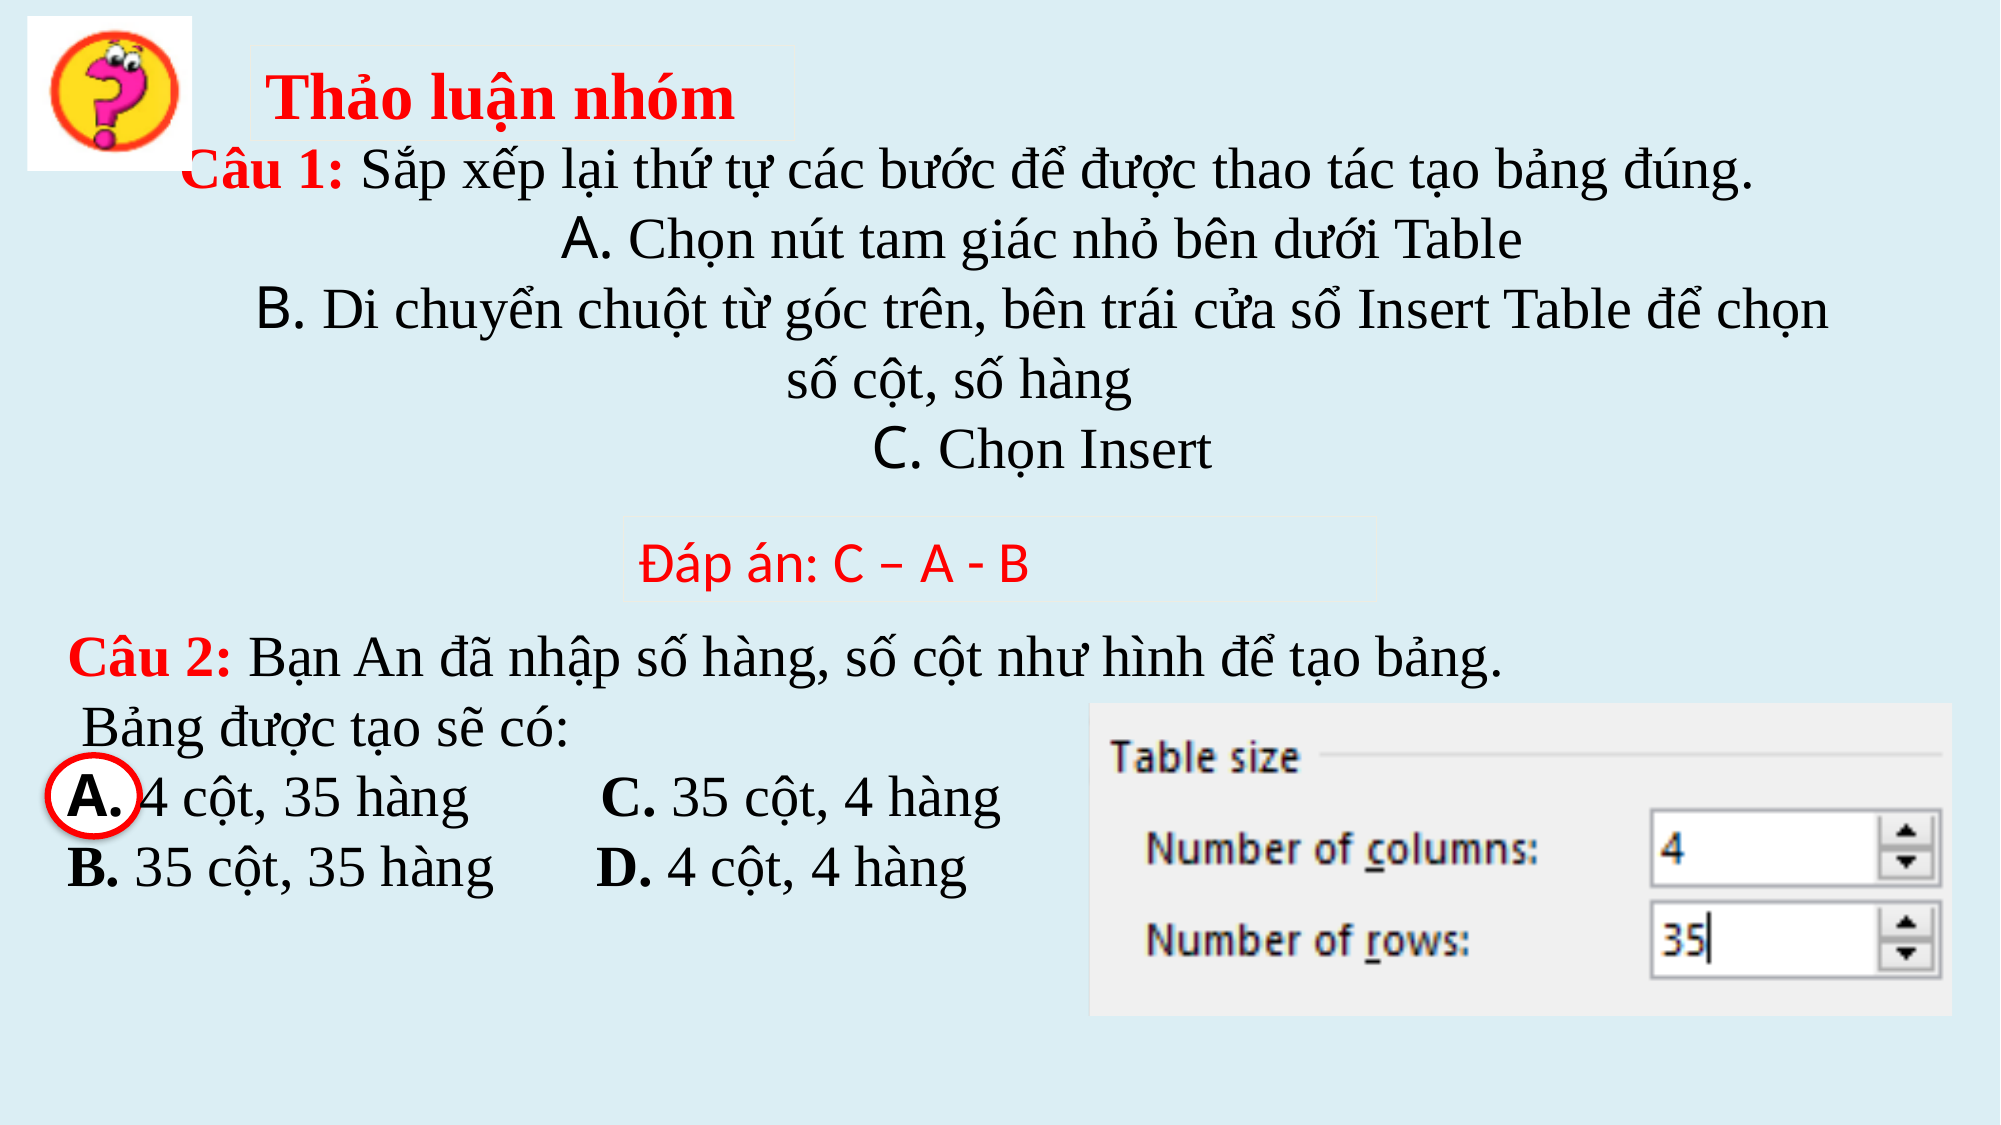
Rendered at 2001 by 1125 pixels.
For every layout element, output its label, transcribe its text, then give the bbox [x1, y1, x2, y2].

text_box Đáp án: C – A - B [623, 516, 1377, 602]
text_box Câu 2: Bạn An đã nhập số hàng, số cột như hình để tạo bảng. Bảng được tạo sẽ có: A. 4 cột, 35 hàng C. 35 cột, 4 hàng B. 35 cột, 35 hàng D. 4 cột, 4 hàng [67, 545, 1868, 1109]
picture [1088, 702, 1953, 1017]
title Câu 1: Sắp xếp lại thứ tự các bước để được thao tác tạo bảng đúng. A. Chọn nút tam giác nhỏ bên dưới Table B. Di chuyển chuột từ góc trên, bên trái cửa sổ Insert Table để chọn số cột, số hàng C. Chọn Insert [67, 94, 1868, 517]
text_box Thảo luận nhóm [250, 45, 795, 141]
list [27, 16, 193, 171]
text_box [46, 761, 67, 830]
